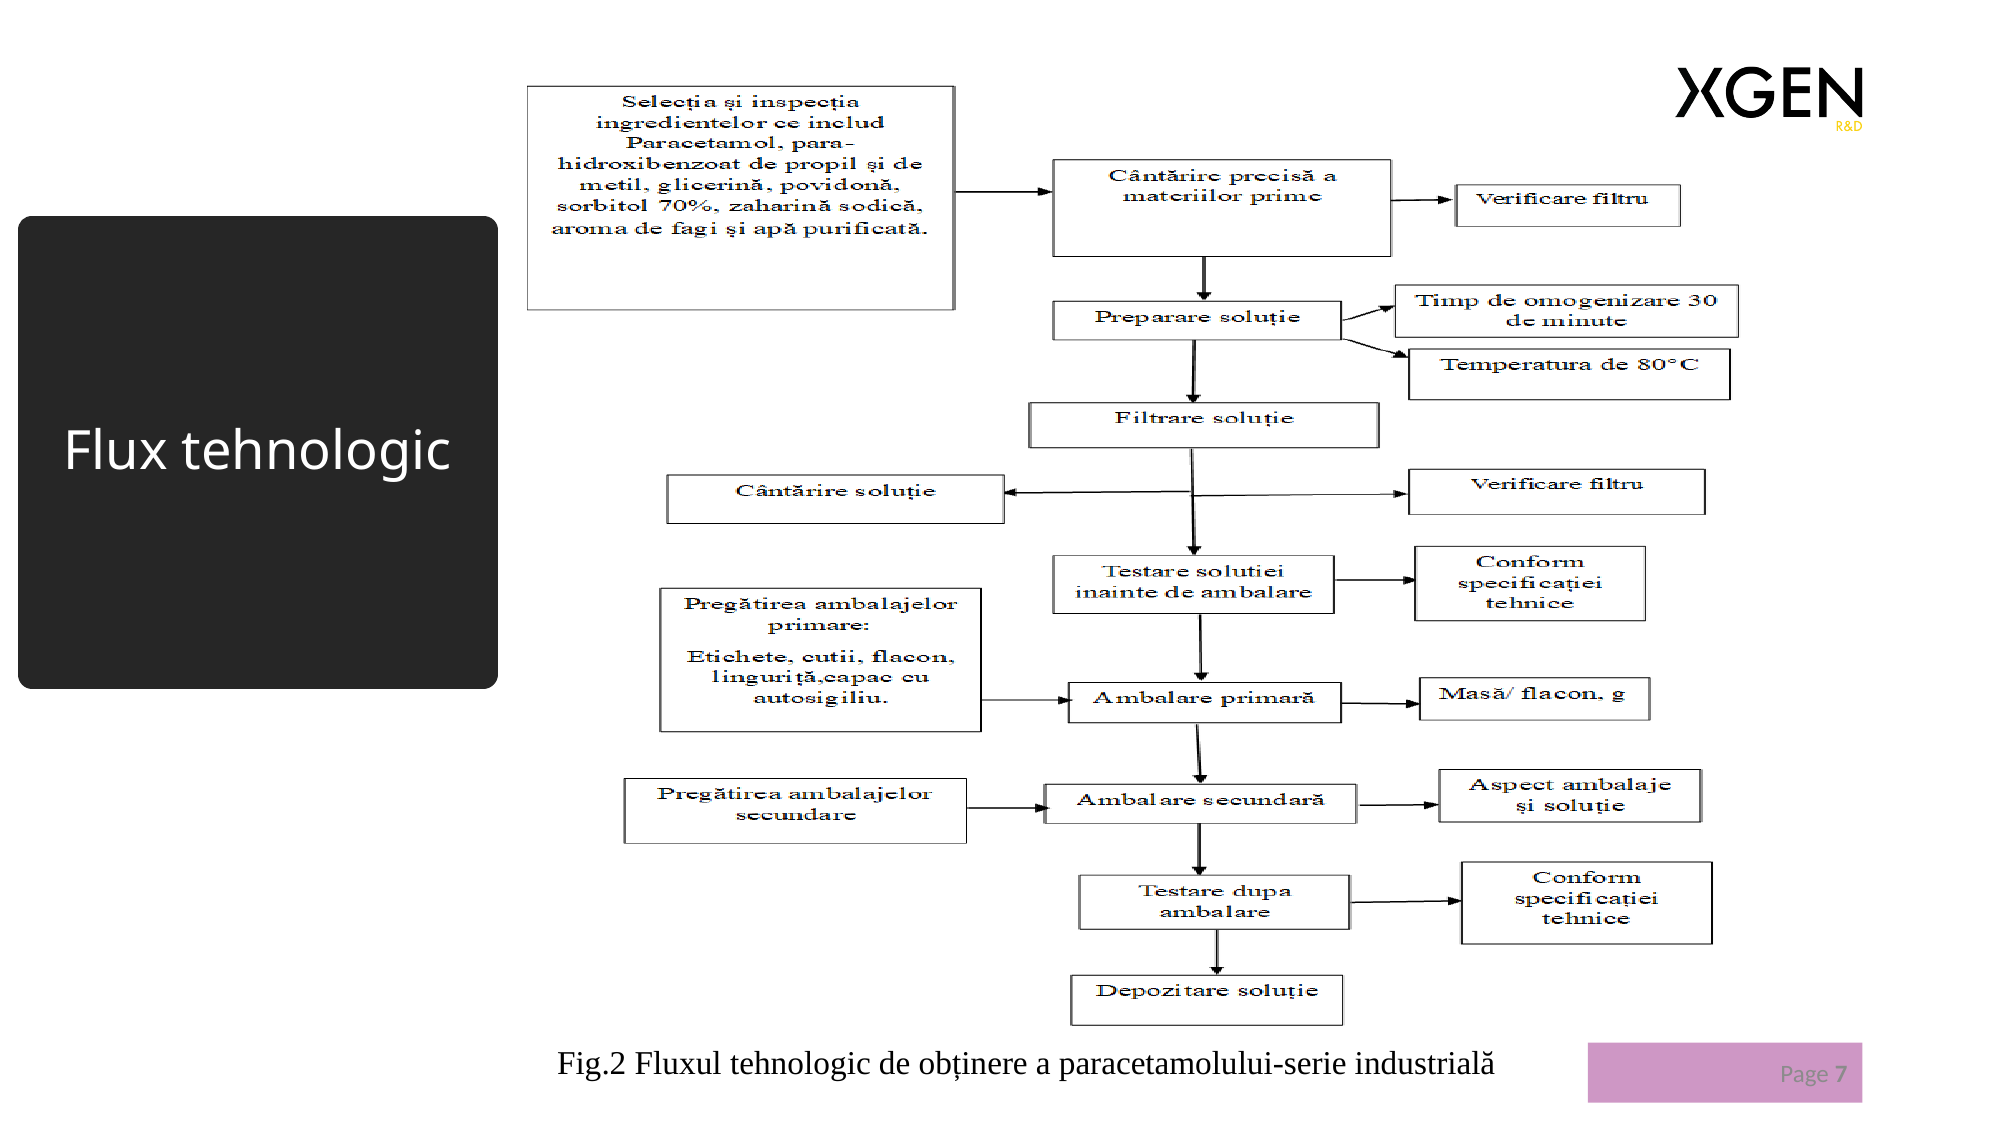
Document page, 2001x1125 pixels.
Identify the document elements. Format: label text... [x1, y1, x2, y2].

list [527, 52, 1743, 1029]
picture [1743, 59, 1863, 136]
title Flux tehnologic [31, 229, 484, 675]
slide_number Page 7 [1587, 1042, 1863, 1103]
text_box Fig.2 Fluxul tehnologic de obținere a paracetamolului-serie industrială [488, 1033, 1512, 1089]
